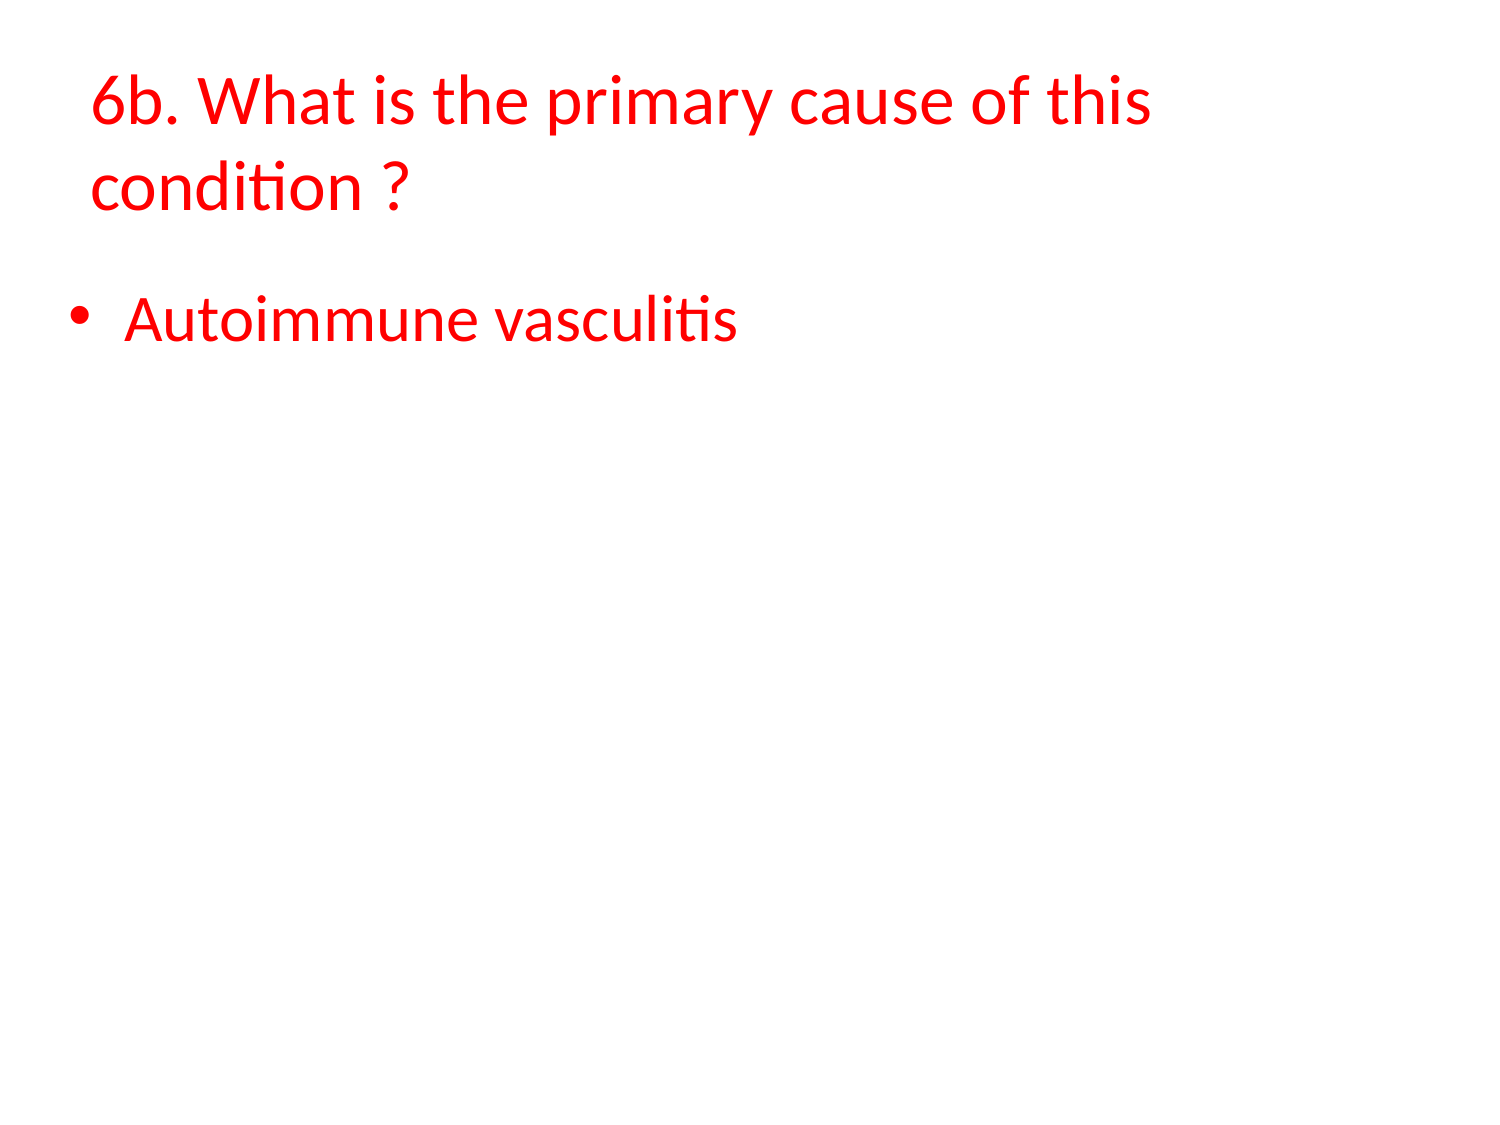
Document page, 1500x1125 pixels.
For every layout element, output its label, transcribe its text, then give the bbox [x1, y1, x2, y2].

title 6b. What is the primary cause of this condition ? [75, 45, 1425, 233]
list Autoimmune vasculitis [53, 267, 1404, 1010]
